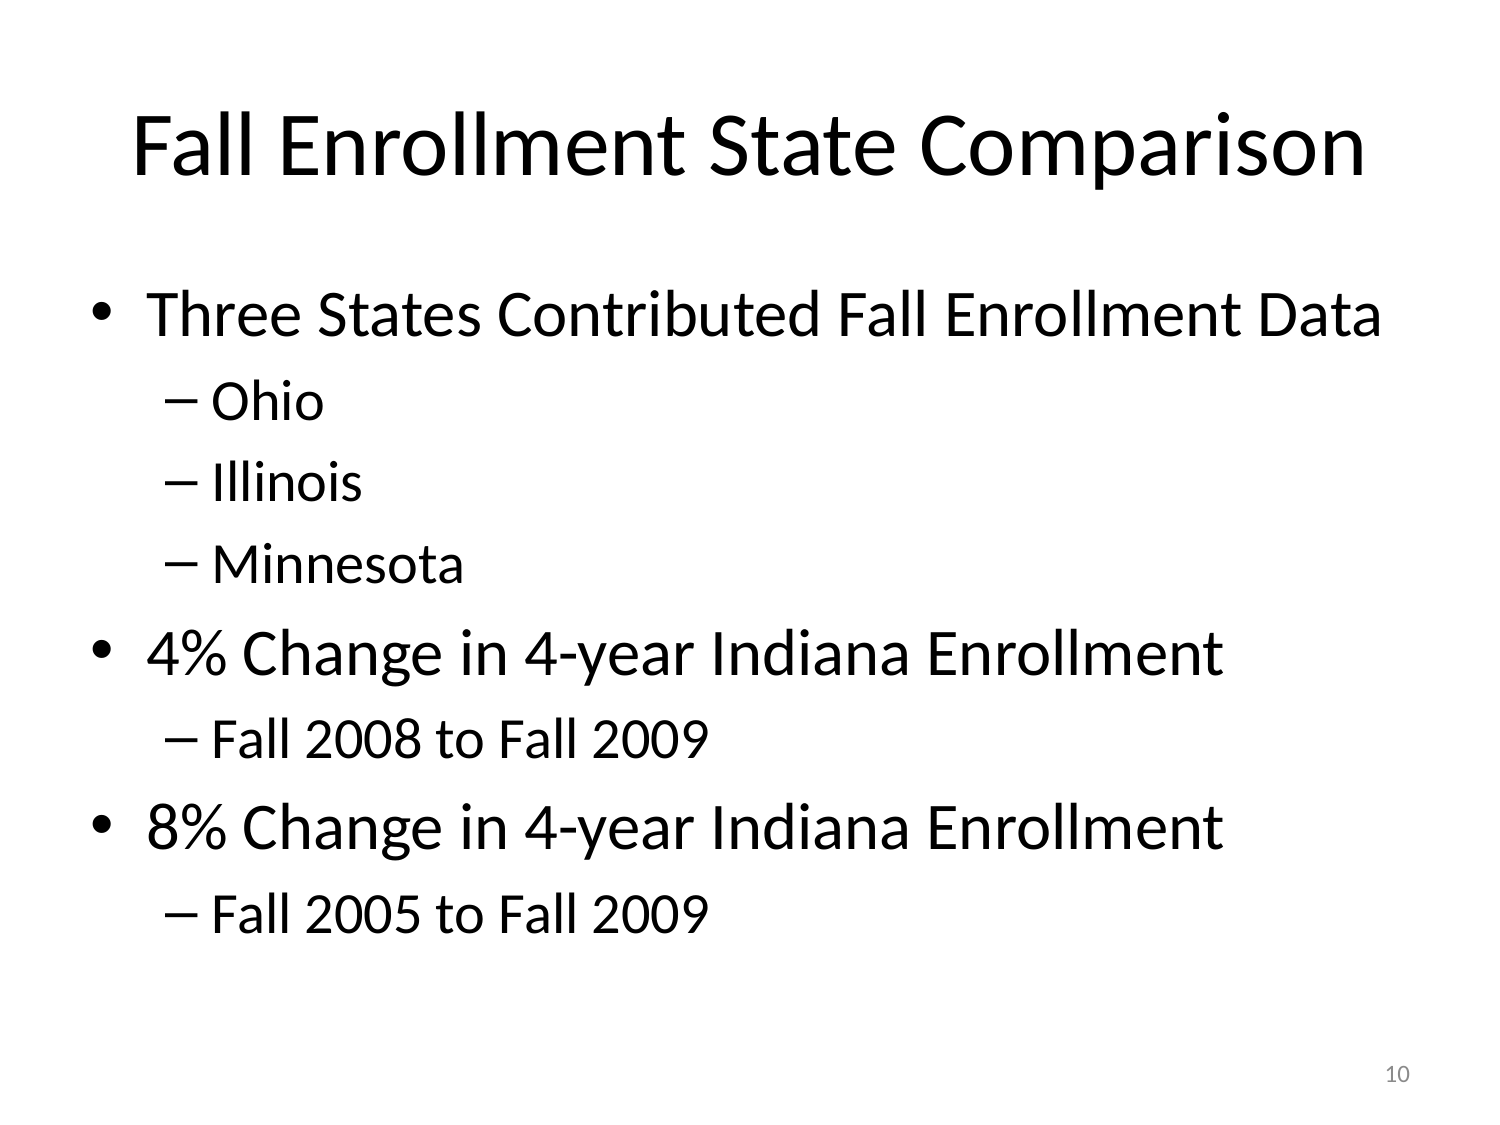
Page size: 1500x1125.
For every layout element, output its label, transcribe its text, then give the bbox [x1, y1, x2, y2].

list Three States Contributed Fall Enrollment Data Ohio Illinois Minnesota 4% Change in 4-year Indiana Enrollment Fall 2008 to Fall 2009 8% Change in 4-year Indiana Enrollment Fall 2005 to Fall 2009 [75, 262, 1425, 1005]
slide_number 10 [1074, 1042, 1425, 1103]
title Fall Enrollment State Comparison [75, 45, 1425, 233]
